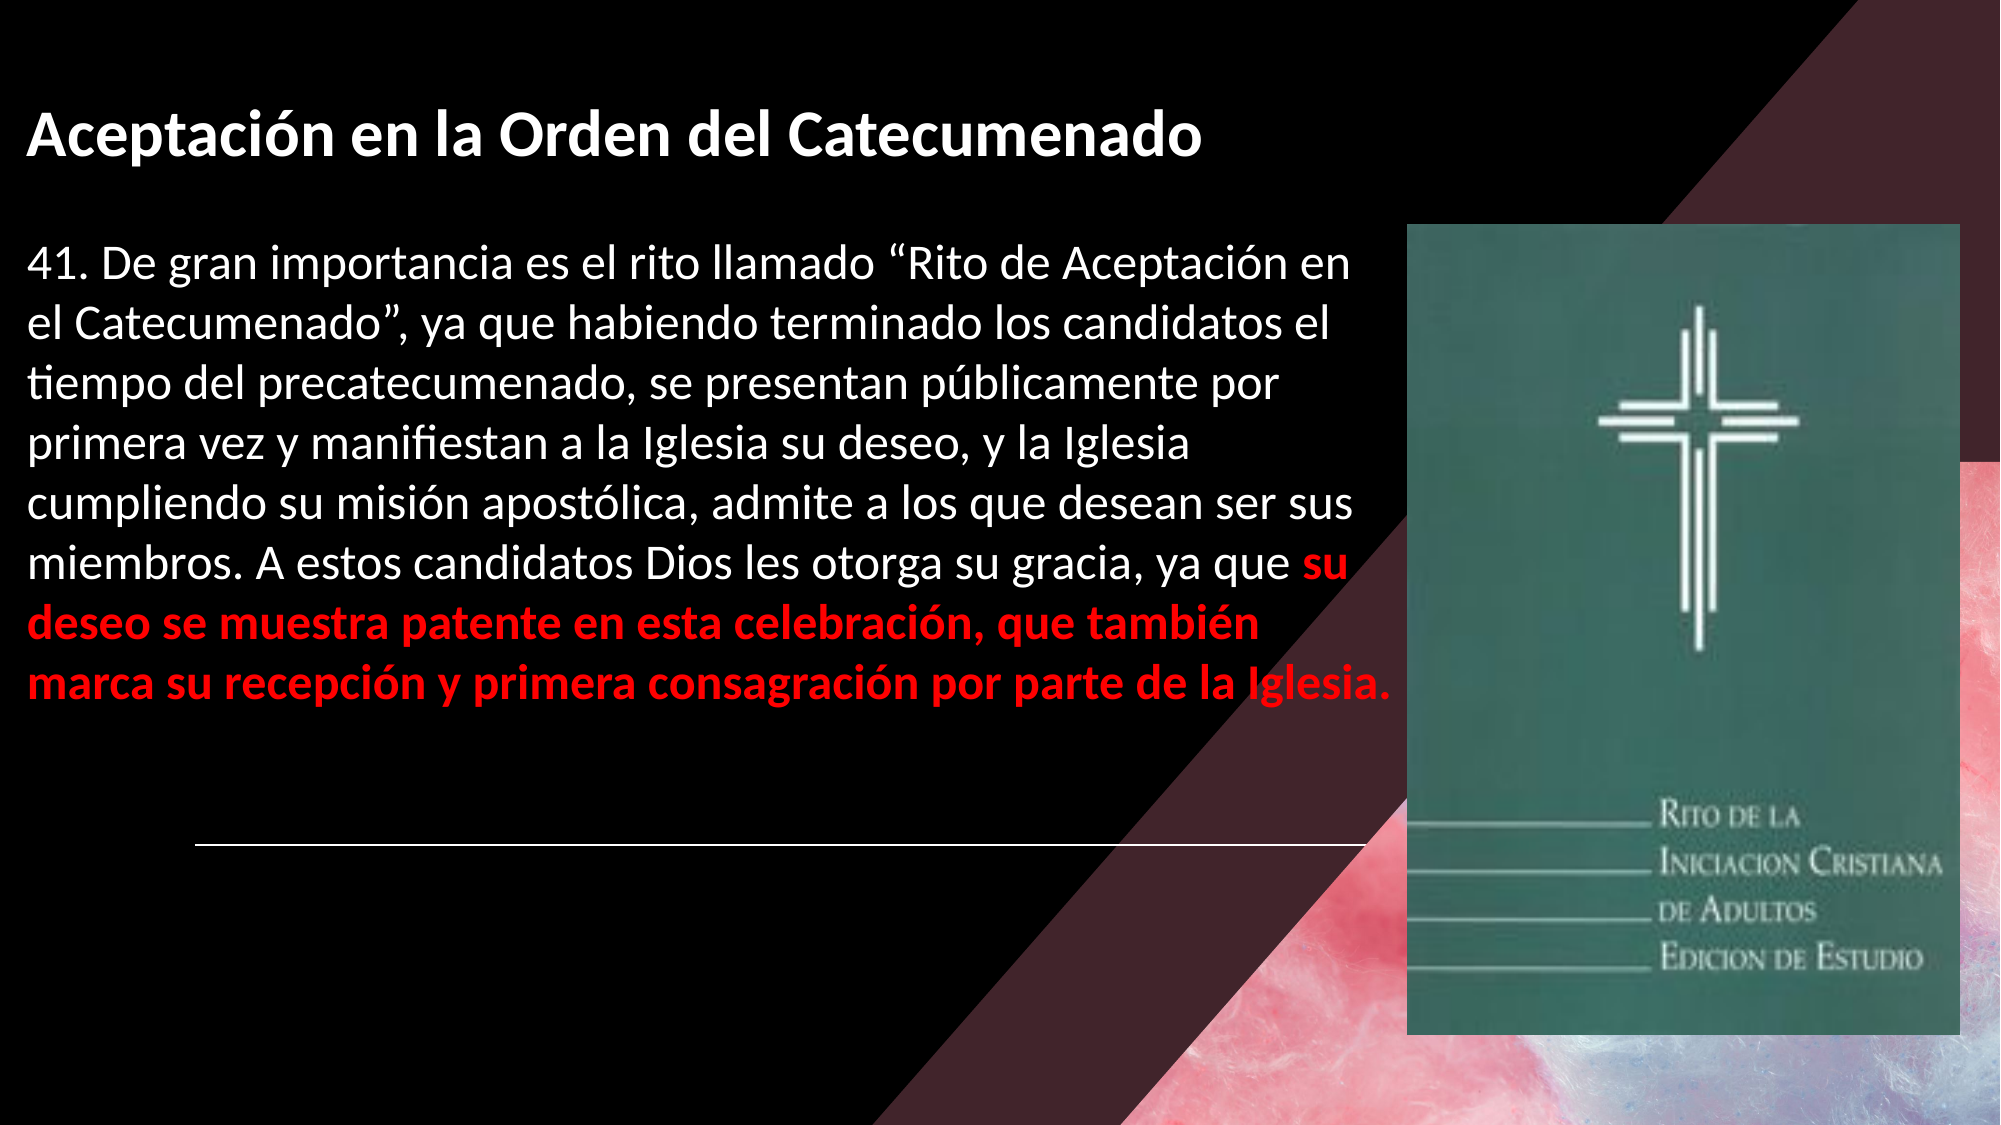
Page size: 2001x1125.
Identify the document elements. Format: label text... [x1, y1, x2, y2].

text_box Aceptación en la Orden del Catecumenado 41. De gran importancia es el rito llamado “Rito de Aceptación en el Catecumenado”, ya que habiendo terminado los candidatos el tiempo del precatecumenado, se presentan públicamente por primera vez y manifiestan a la Iglesia su deseo, y la Iglesia cumpliendo su misión apostólica, admite a los que desean ser sus miembros. A estos candidatos Dios les otorga su gracia, ya que su deseo se muestra patente en esta celebración, que también marca su recepción y primera consagración por parte de la Iglesia. [12, 82, 1408, 763]
picture [1120, 224, 2000, 1125]
